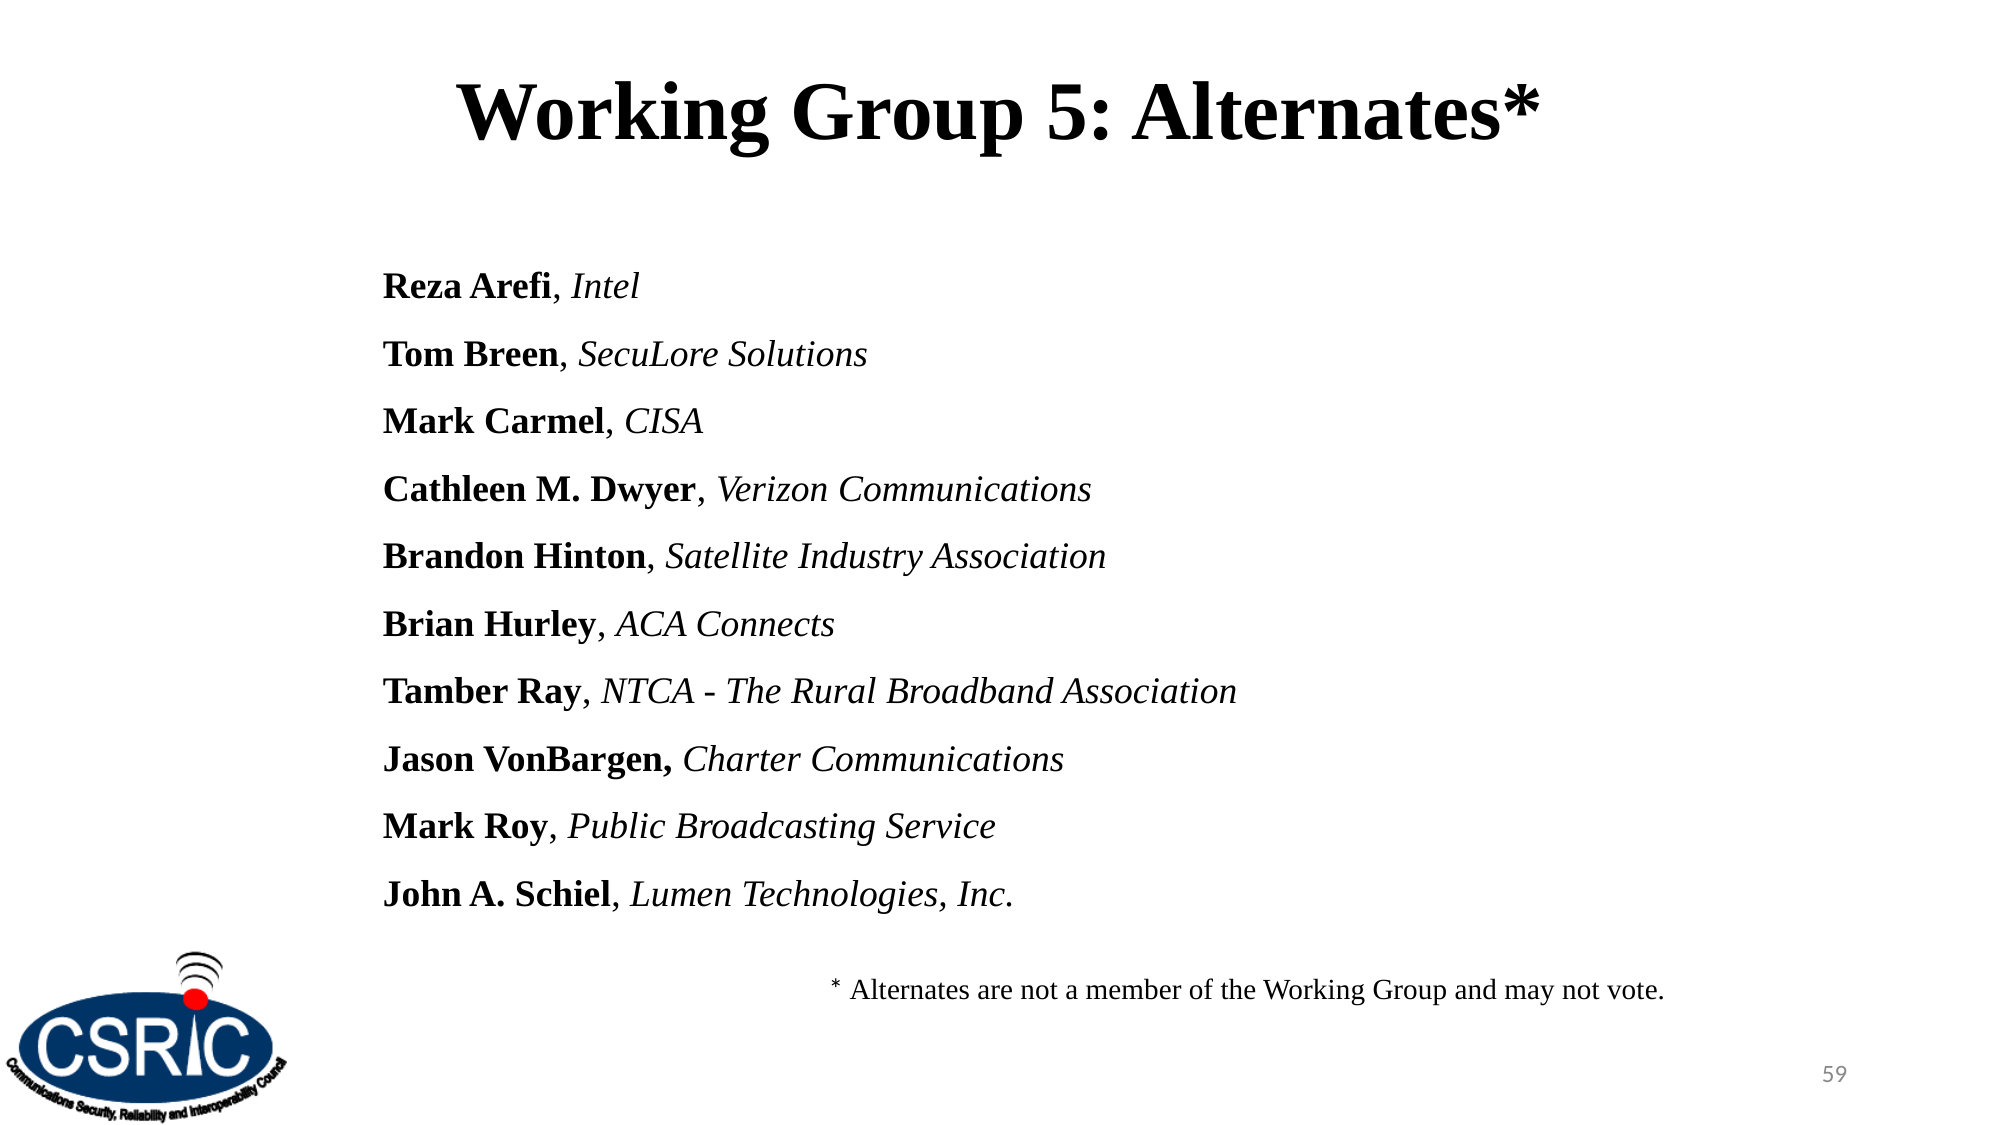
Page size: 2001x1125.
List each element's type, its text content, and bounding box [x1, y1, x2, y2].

text_box * Alternates are not a member of the Working Group and may not vote. [813, 962, 1732, 1013]
text_box Reza Arefi, Intel Tom Breen, SecuLore Solutions Mark Carmel, CISA Cathleen M. Dwyer, Verizon Communications Brandon Hinton, Satellite Industry Association Brian Hurley, ACA Connects Tamber Ray, NTCA - The Rural Broadband Association Jason VonBargen, Charter Communications Mark Roy, Public Broadcasting Service John A. Schiel, Lumen Technologies, Inc. [293, 231, 1610, 922]
text_box Working Group 5: Alternates* [137, 59, 1863, 278]
slide_number 59 [1412, 1042, 1863, 1103]
picture [0, 947, 294, 1125]
